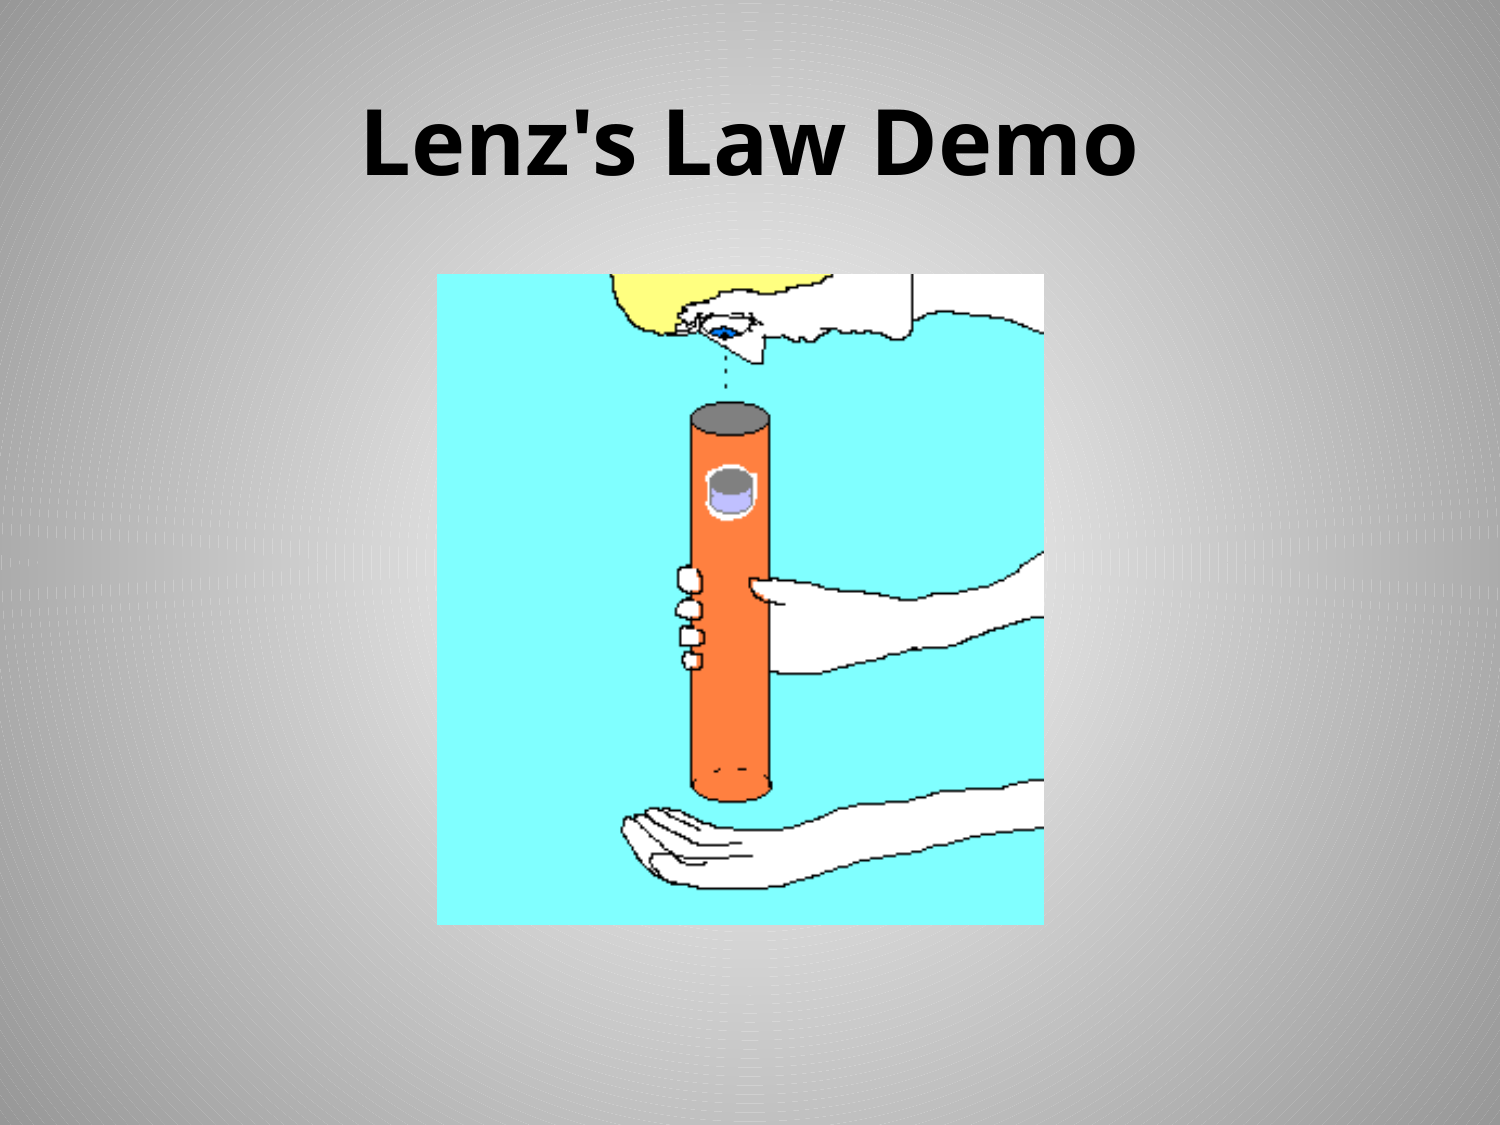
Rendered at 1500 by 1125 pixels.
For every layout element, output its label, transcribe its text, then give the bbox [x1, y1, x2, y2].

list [437, 274, 1044, 925]
title Lenz's Law Demo [75, 45, 1425, 233]
